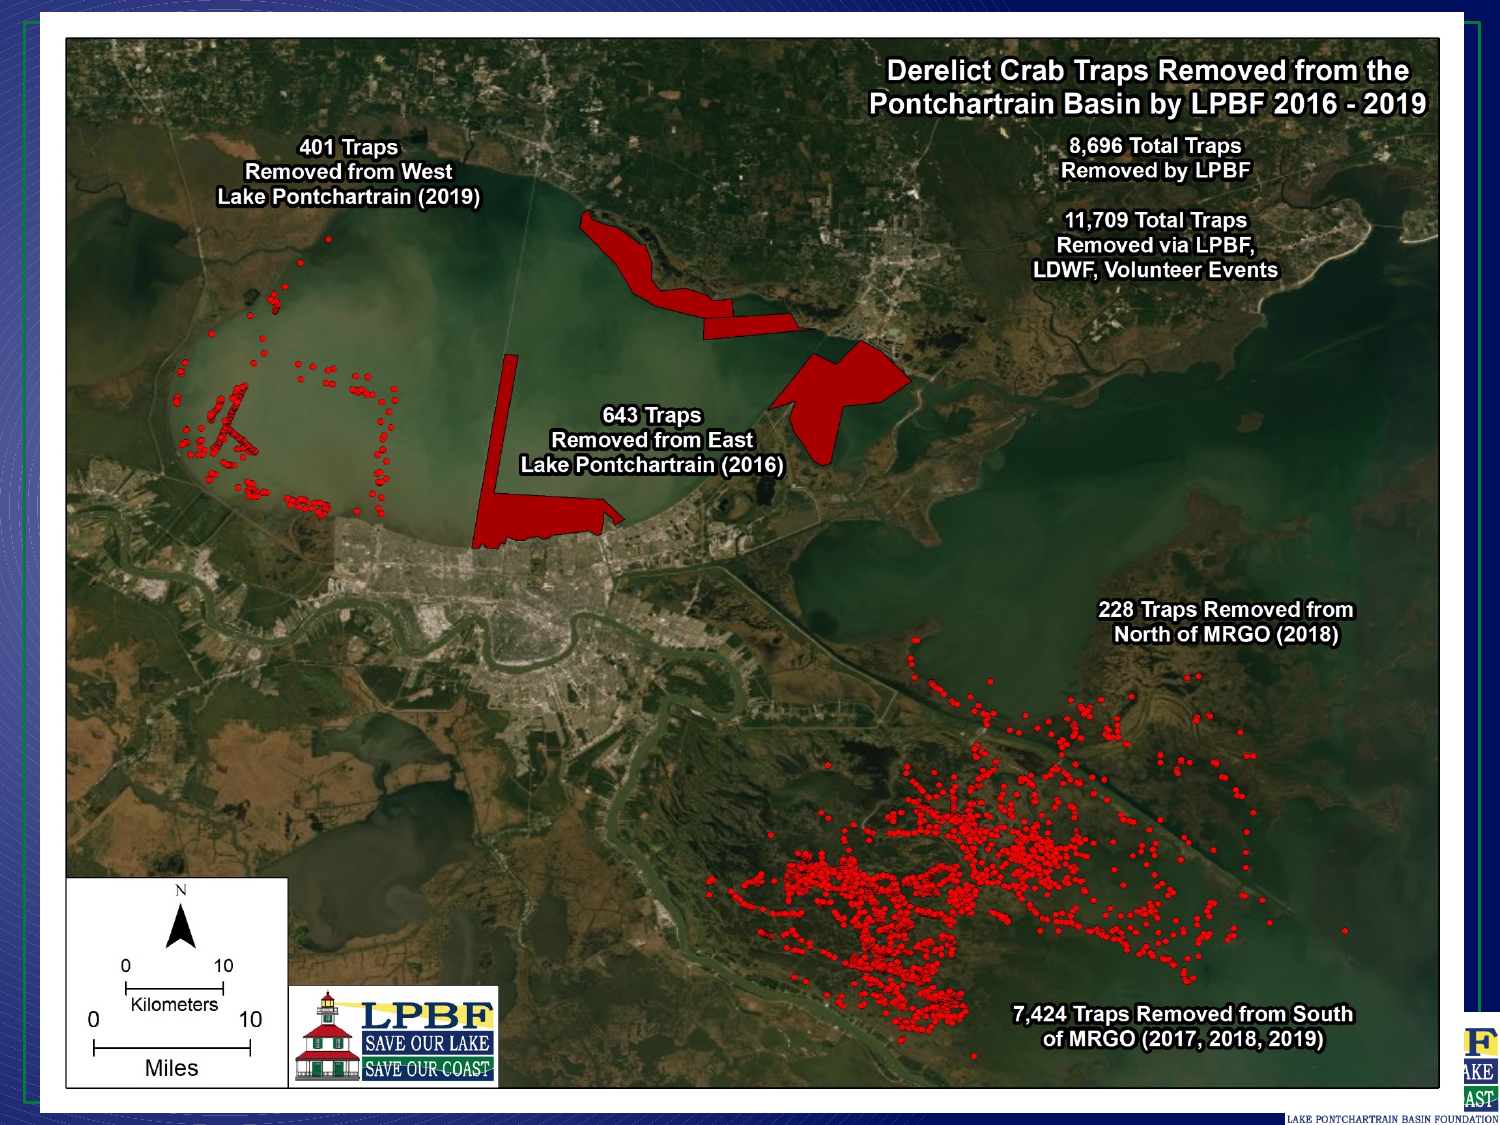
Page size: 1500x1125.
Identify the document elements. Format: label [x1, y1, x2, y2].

list [40, 12, 1465, 1113]
picture [1285, 1012, 1500, 1125]
